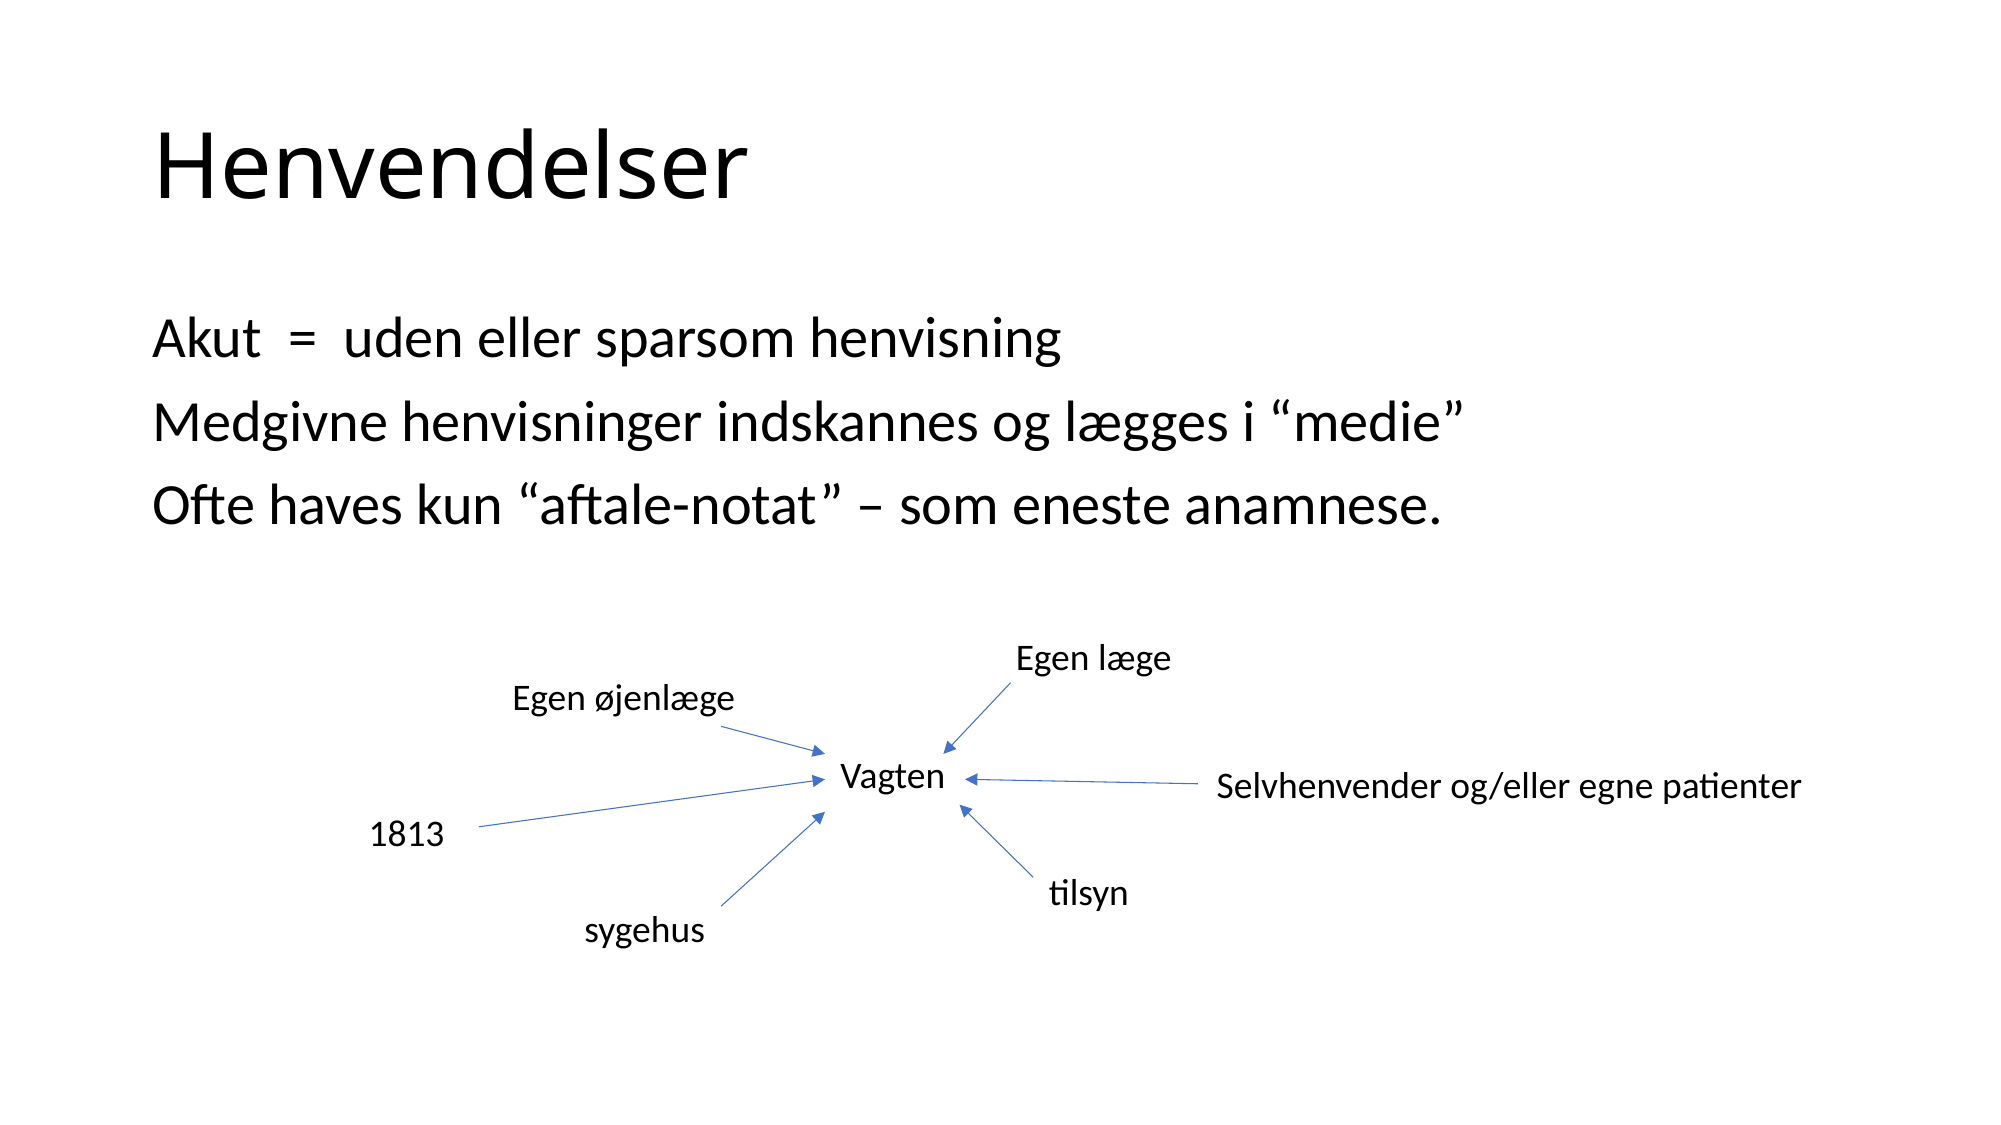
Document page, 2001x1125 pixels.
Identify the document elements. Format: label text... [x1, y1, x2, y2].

text_box 1813 [353, 801, 460, 862]
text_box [959, 804, 1034, 878]
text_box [943, 682, 1011, 754]
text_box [965, 779, 1199, 784]
text_box sygehus [569, 897, 721, 957]
text_box Egen øjenlæge [497, 665, 751, 726]
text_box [720, 811, 825, 907]
list Akut = uden eller sparsom henvisning Medgivne henvisninger indskannes og lægges i “medie” Ofte haves kun “aftale-notat” – som eneste anamnese. [137, 299, 1863, 1014]
text_box Vagten [825, 743, 961, 804]
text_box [478, 779, 825, 827]
text_box Selvhenvender og/eller egne patienter [1201, 753, 1818, 814]
text_box tilsyn [1033, 860, 1144, 921]
text_box Egen læge [1001, 626, 1187, 686]
title Henvendelser [137, 59, 1863, 278]
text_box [720, 726, 825, 754]
